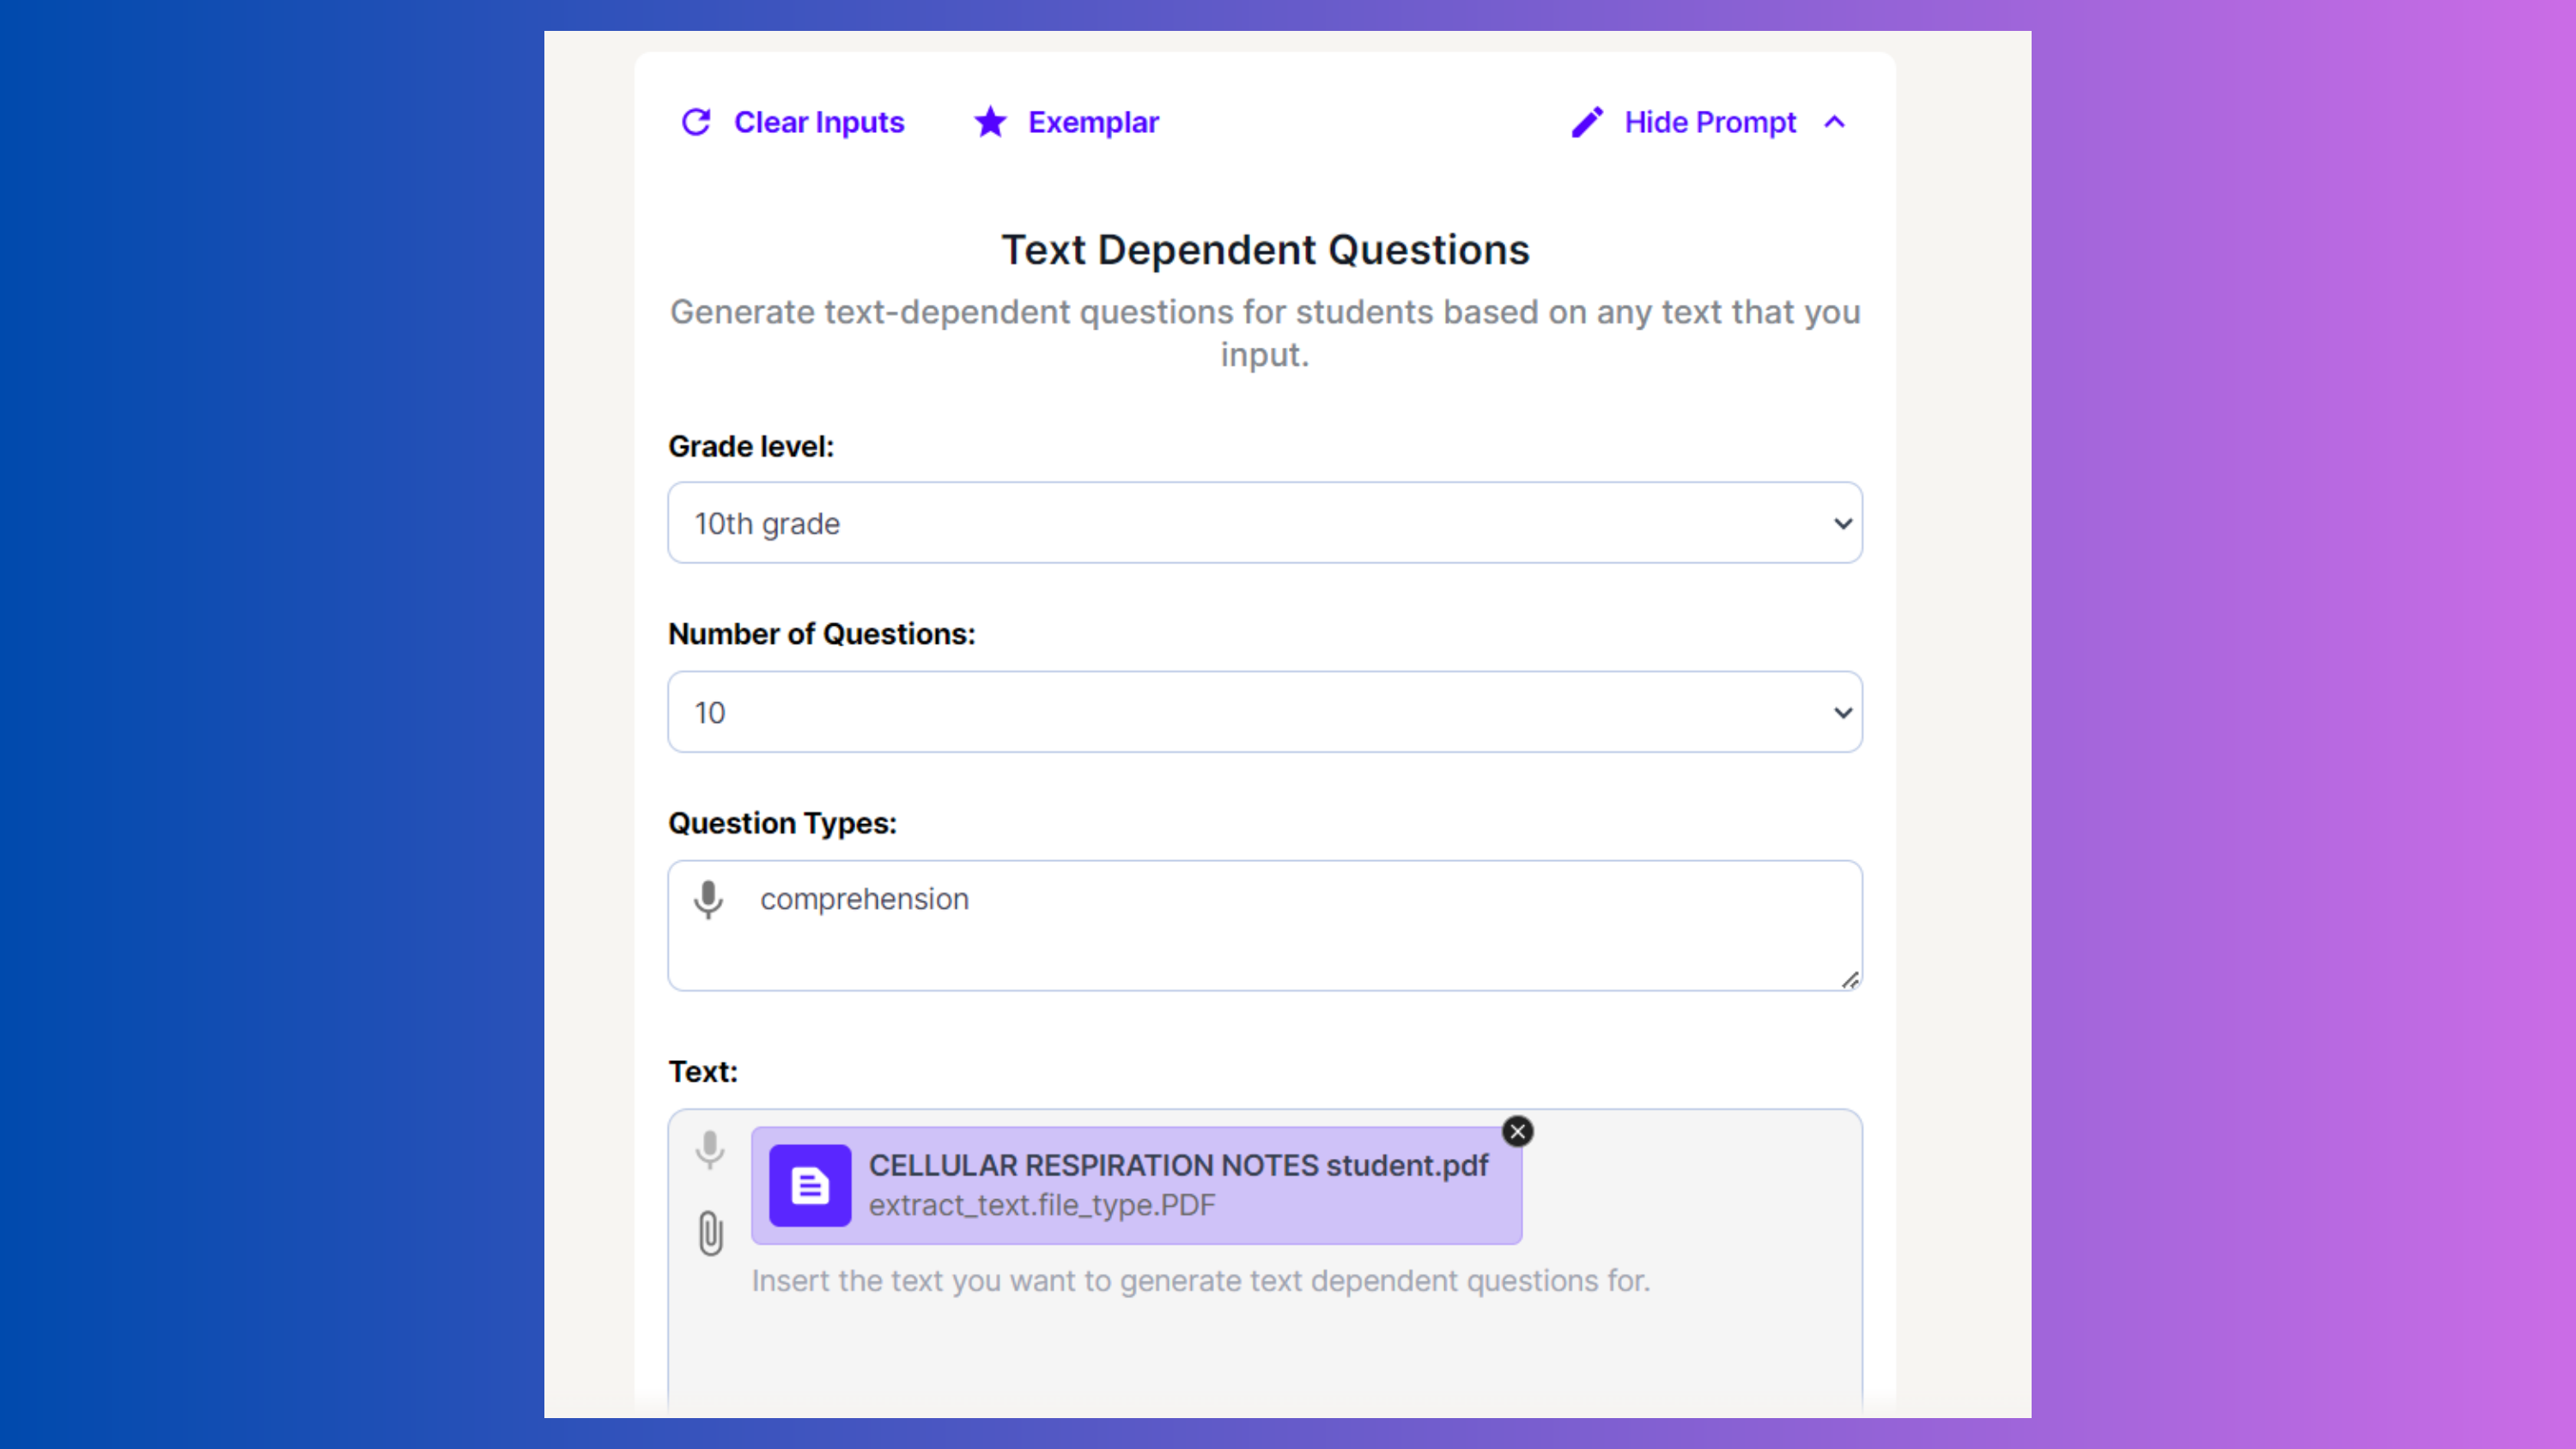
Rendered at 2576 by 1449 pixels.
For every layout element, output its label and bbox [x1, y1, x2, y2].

text_box [544, 31, 2032, 1418]
